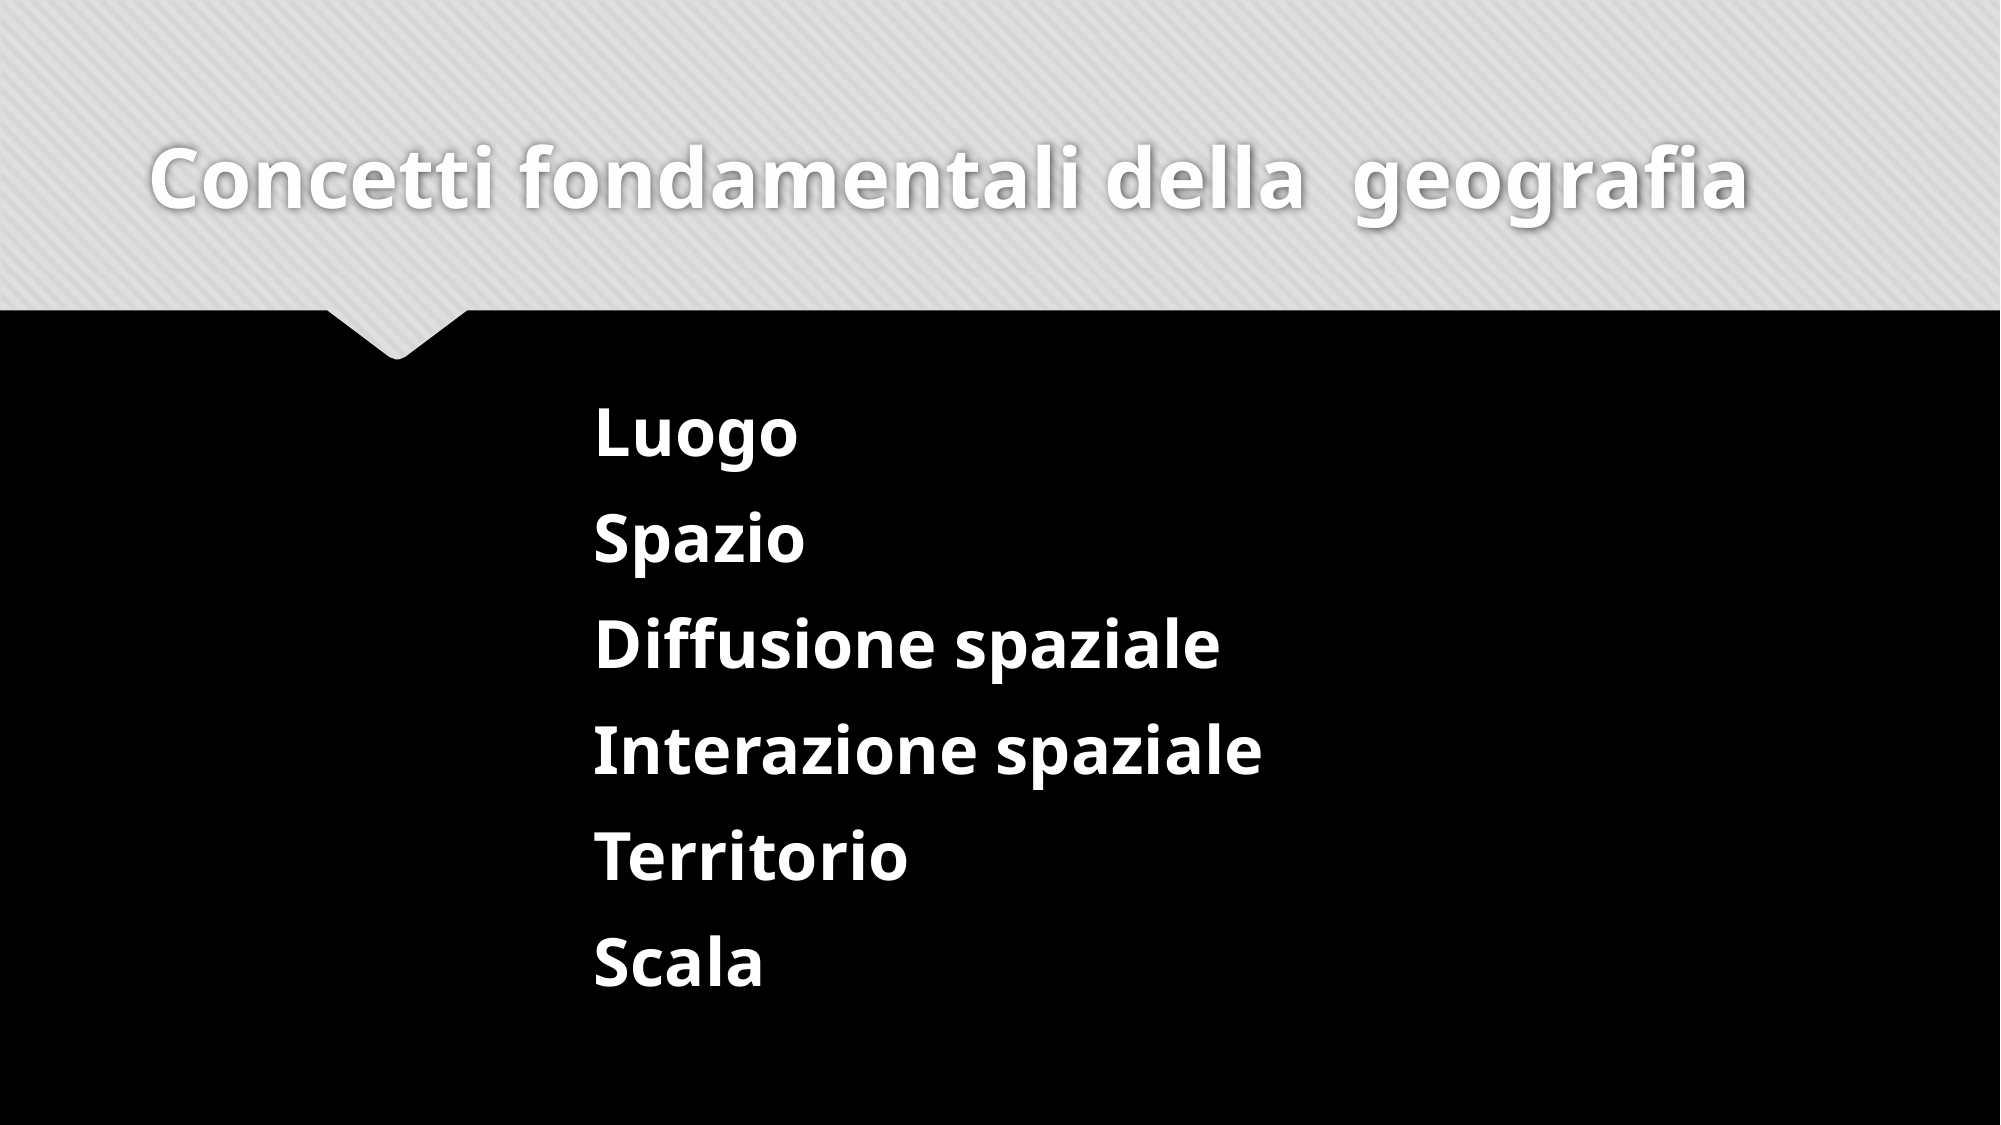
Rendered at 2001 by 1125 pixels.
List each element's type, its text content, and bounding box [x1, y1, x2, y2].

title Concetti fondamentali della geografia [132, 73, 1868, 233]
list Luogo Spazio Diffusione spaziale Interazione spaziale Territorio Scala [491, 314, 1809, 1075]
